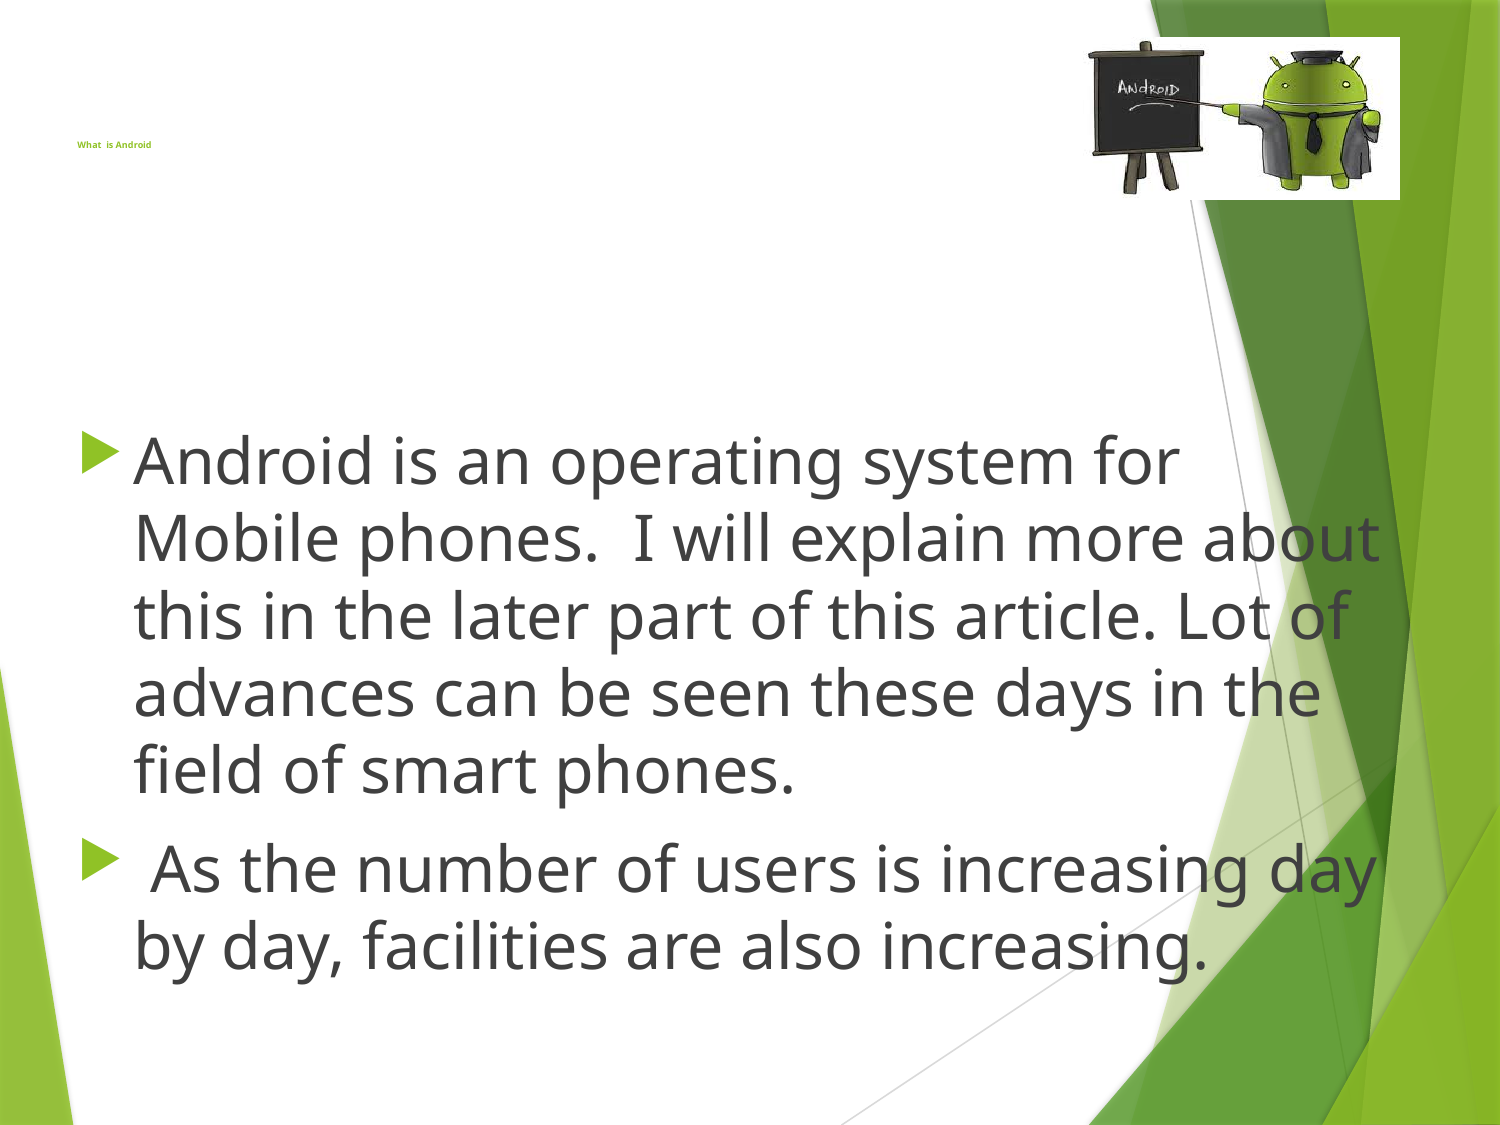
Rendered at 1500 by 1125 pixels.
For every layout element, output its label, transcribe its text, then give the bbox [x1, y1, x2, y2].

list Android is an operating system for Mobile phones. I will explain more about this in the later part of this article. Lot of advances can be seen these days in the field of smart phones. As the number of users is increasing day by day, facilities are also increasing. [62, 412, 1413, 1100]
picture [1074, 36, 1401, 201]
title What is Android [1404, 99, 1413, 170]
title What is Android [62, 99, 1069, 170]
